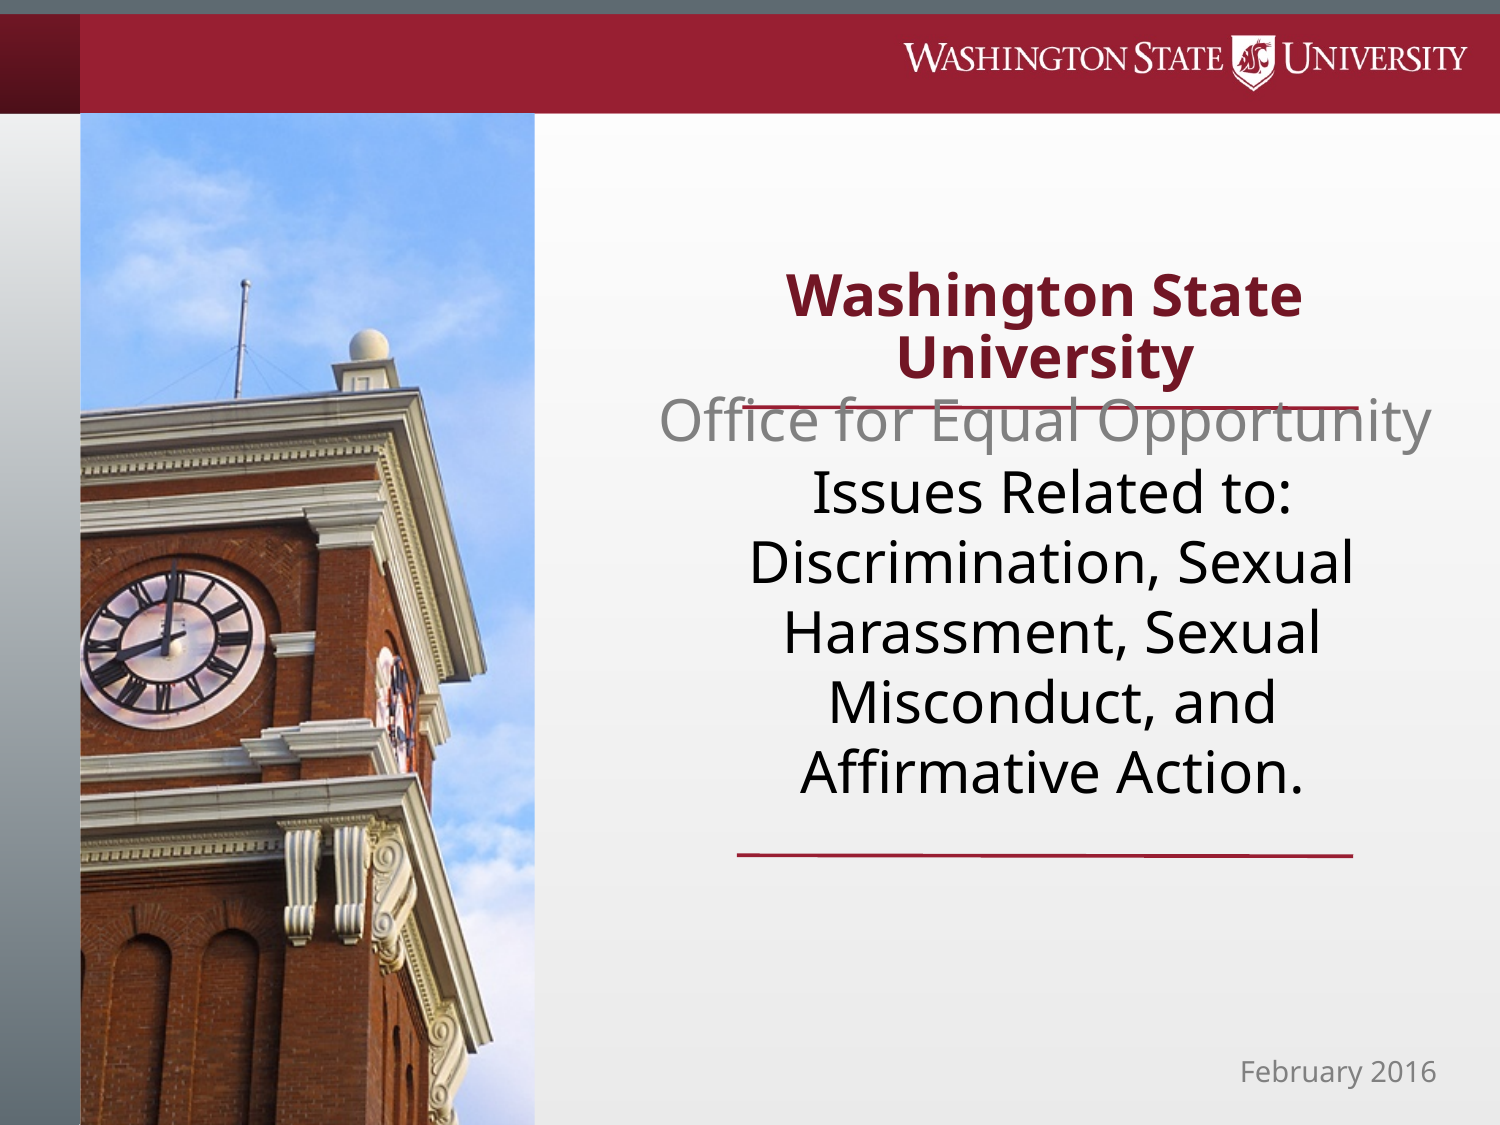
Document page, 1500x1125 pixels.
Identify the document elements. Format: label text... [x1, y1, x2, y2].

picture [0, 15, 1500, 1125]
subtitle Issues Related to: Discrimination, Sexual Harassment, Sexual Misconduct, and Affirmative Action. [705, 447, 1385, 816]
text_box February 2016 [1196, 1045, 1466, 1096]
text_box Washington State University Office for Equal Opportunity [624, 258, 1466, 439]
